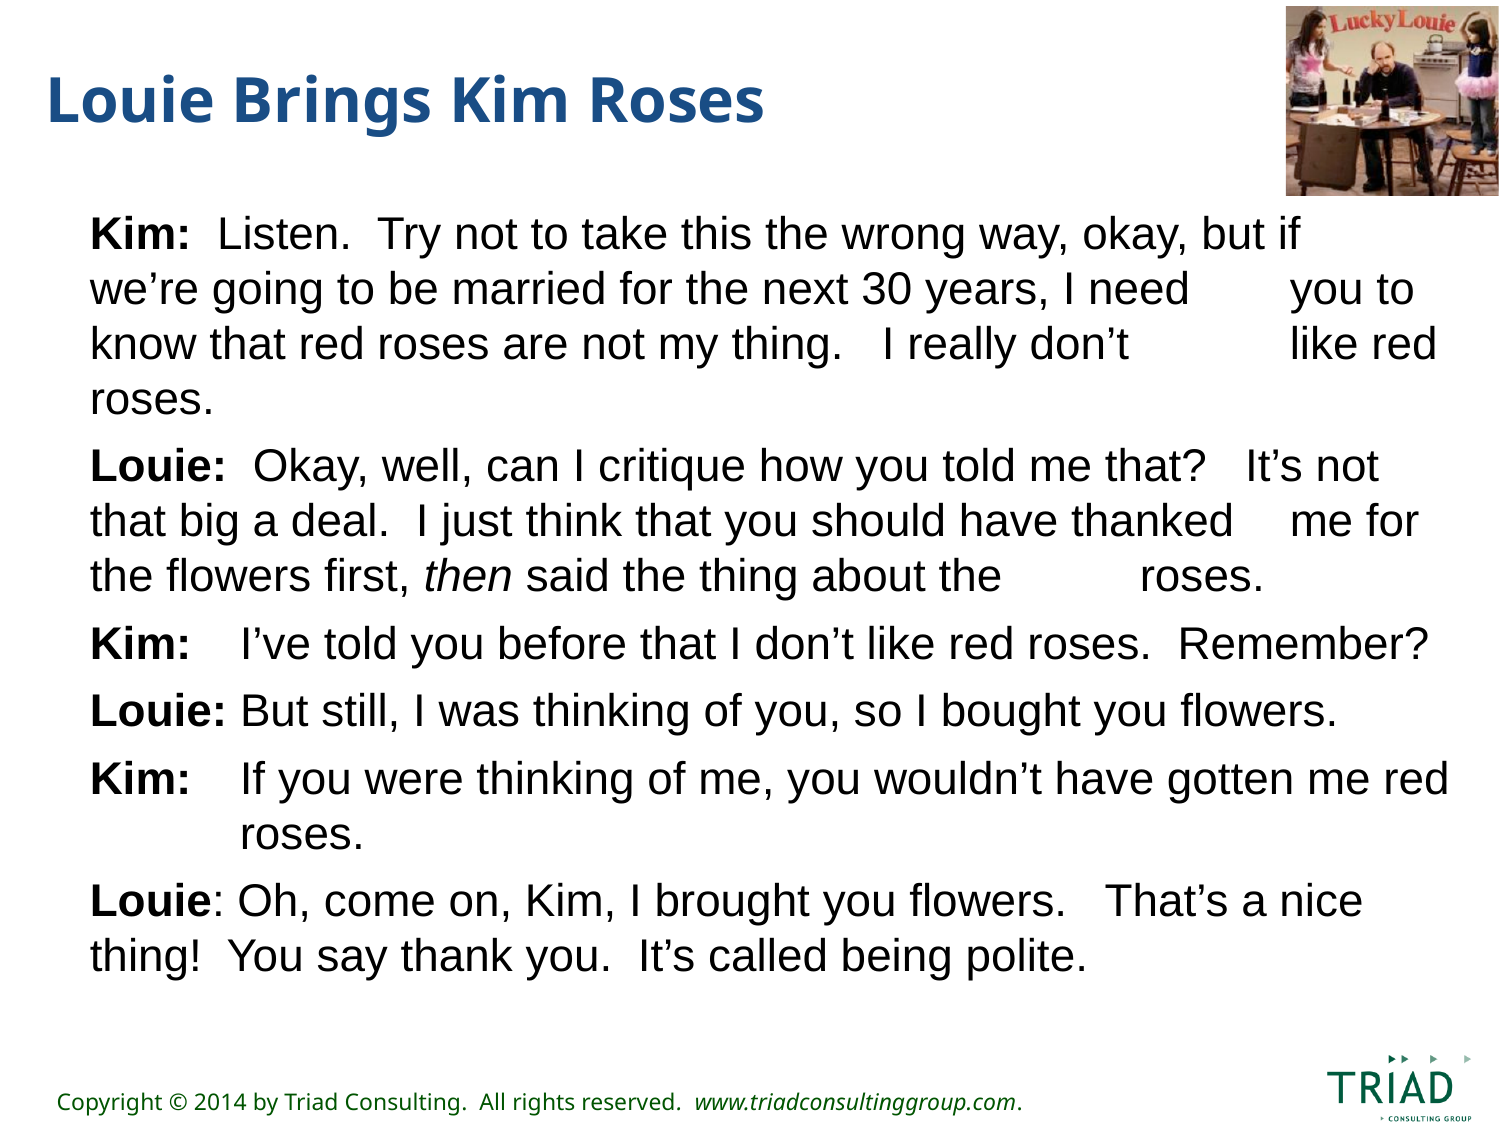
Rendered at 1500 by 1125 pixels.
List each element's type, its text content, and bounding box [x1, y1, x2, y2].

title Louie Brings Kim Roses [44, 0, 1396, 218]
picture [1323, 1059, 1475, 1125]
list Kim: Listen. Try not to take this the wrong way, okay, but if we’re going to be married for the next 30 years, I need you to know that red roses are not my thing. I really don’t like red roses. Louie: Okay, well, can I critique how you told me that? It’s not that big a deal. I just think that you should have thanked me for the flowers first, then said the thing about the roses. Kim: I’ve told you before that I don’t like red roses. Remember? Louie: But still, I was thinking of you, so I bought you flowers. Kim: If you were thinking of me, you wouldn’t have gotten me red roses. Louie: Oh, come on, Kim, I brought you flowers. That’s a nice thing! You say thank you. It’s called being polite. [74, 194, 1488, 1059]
picture [1285, 6, 1499, 196]
